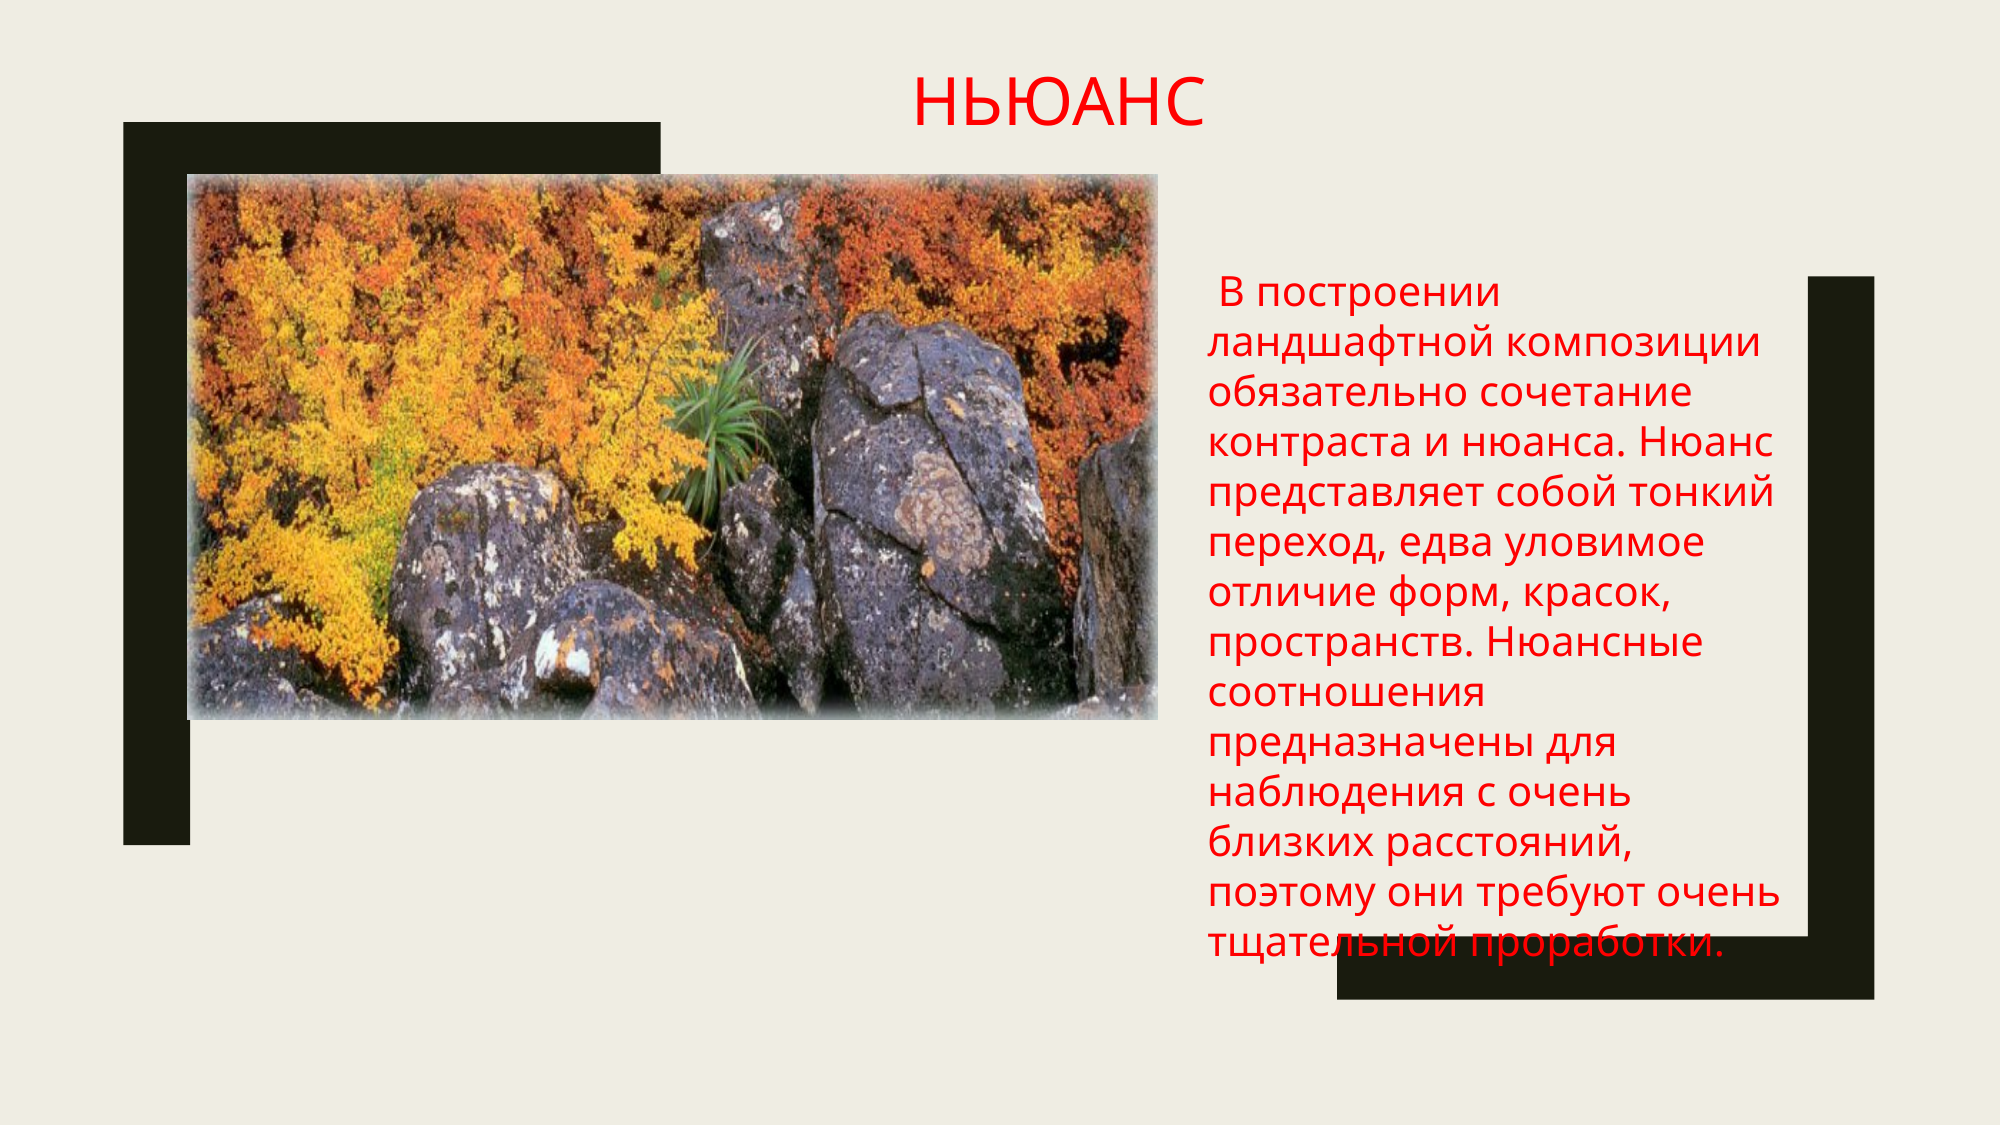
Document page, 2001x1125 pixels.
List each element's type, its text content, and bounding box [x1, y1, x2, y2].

title Ньюанс [381, 0, 1754, 148]
picture [187, 174, 1158, 721]
text_box В построении ландшафтной композиции обязательно сочетание контраста и нюанса. Нюанс представляет собой тонкий переход, едва уловимое отличие форм, красок, пространств. Нюансные соотношения предназначены для наблюдения с очень близких расстояний, поэтому они требуют очень тщательной проработки. [1192, 212, 1813, 973]
